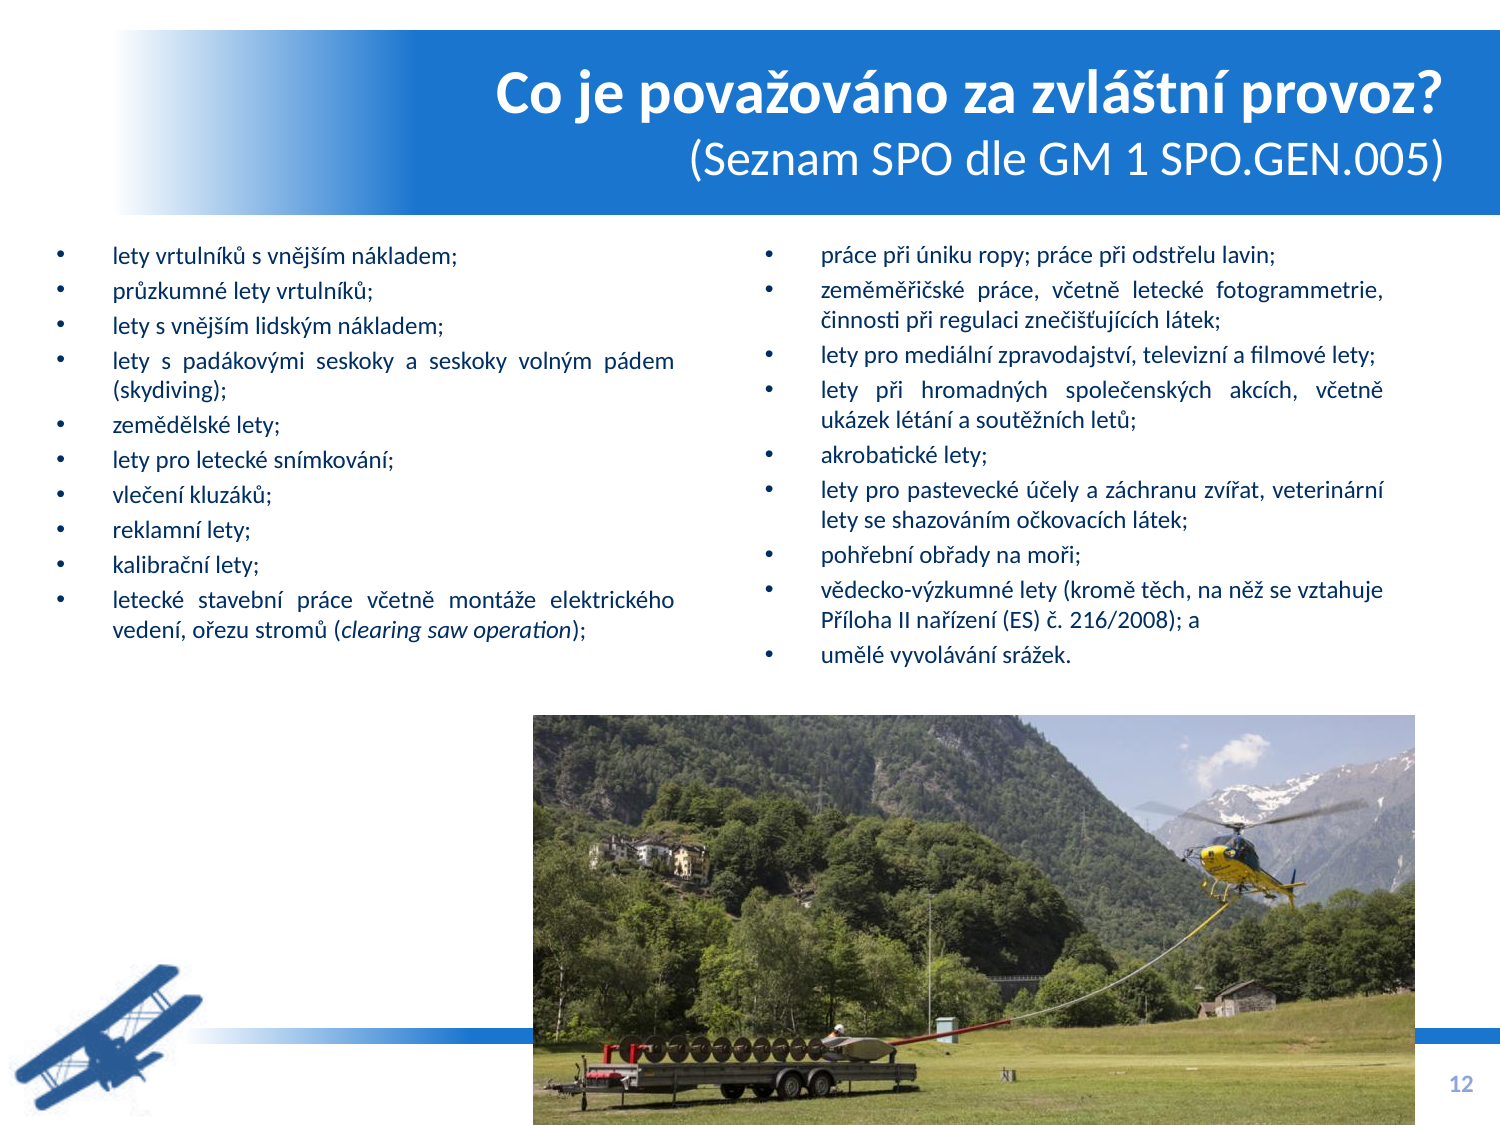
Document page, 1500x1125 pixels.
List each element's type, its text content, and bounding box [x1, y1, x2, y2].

text_box práce při úniku ropy; práce při odstřelu lavin; zeměměřičské práce, včetně letecké fotogrammetrie, činnosti při regulaci znečišťujících látek; lety pro mediální zpravodajství, televizní a filmové lety; lety při hromadných společenských akcích, včetně ukázek létání a soutěžních letů; akrobatické lety; lety pro pastevecké účely a záchranu zvířat, veterinární lety se shazováním očkovacích látek; pohřební obřady na moři; vědecko-výzkumné lety (kromě těch, na něž se vztahuje Příloha II nařízení (ES) č. 216/2008); a umělé vyvolávání srážek. [749, 231, 1400, 706]
title Co je považováno za zvláštní provoz? (Seznam SPO dle GM 1 SPO.GEN.005) [112, 24, 1461, 213]
picture [533, 714, 1415, 1125]
slide_number 12 [1419, 1052, 1489, 1113]
list lety vrtulníků s vnějším nákladem; průzkumné lety vrtulníků; lety s vnějším lidským nákladem; lety s padákovými seskoky a seskoky volným pádem (skydiving); zemědělské lety; lety pro letecké snímkování; vlečení kluzáků; reklamní lety; kalibrační lety; letecké stavební práce včetně montáže elektrického vedení, ořezu stromů (clearing saw operation); [41, 231, 691, 975]
